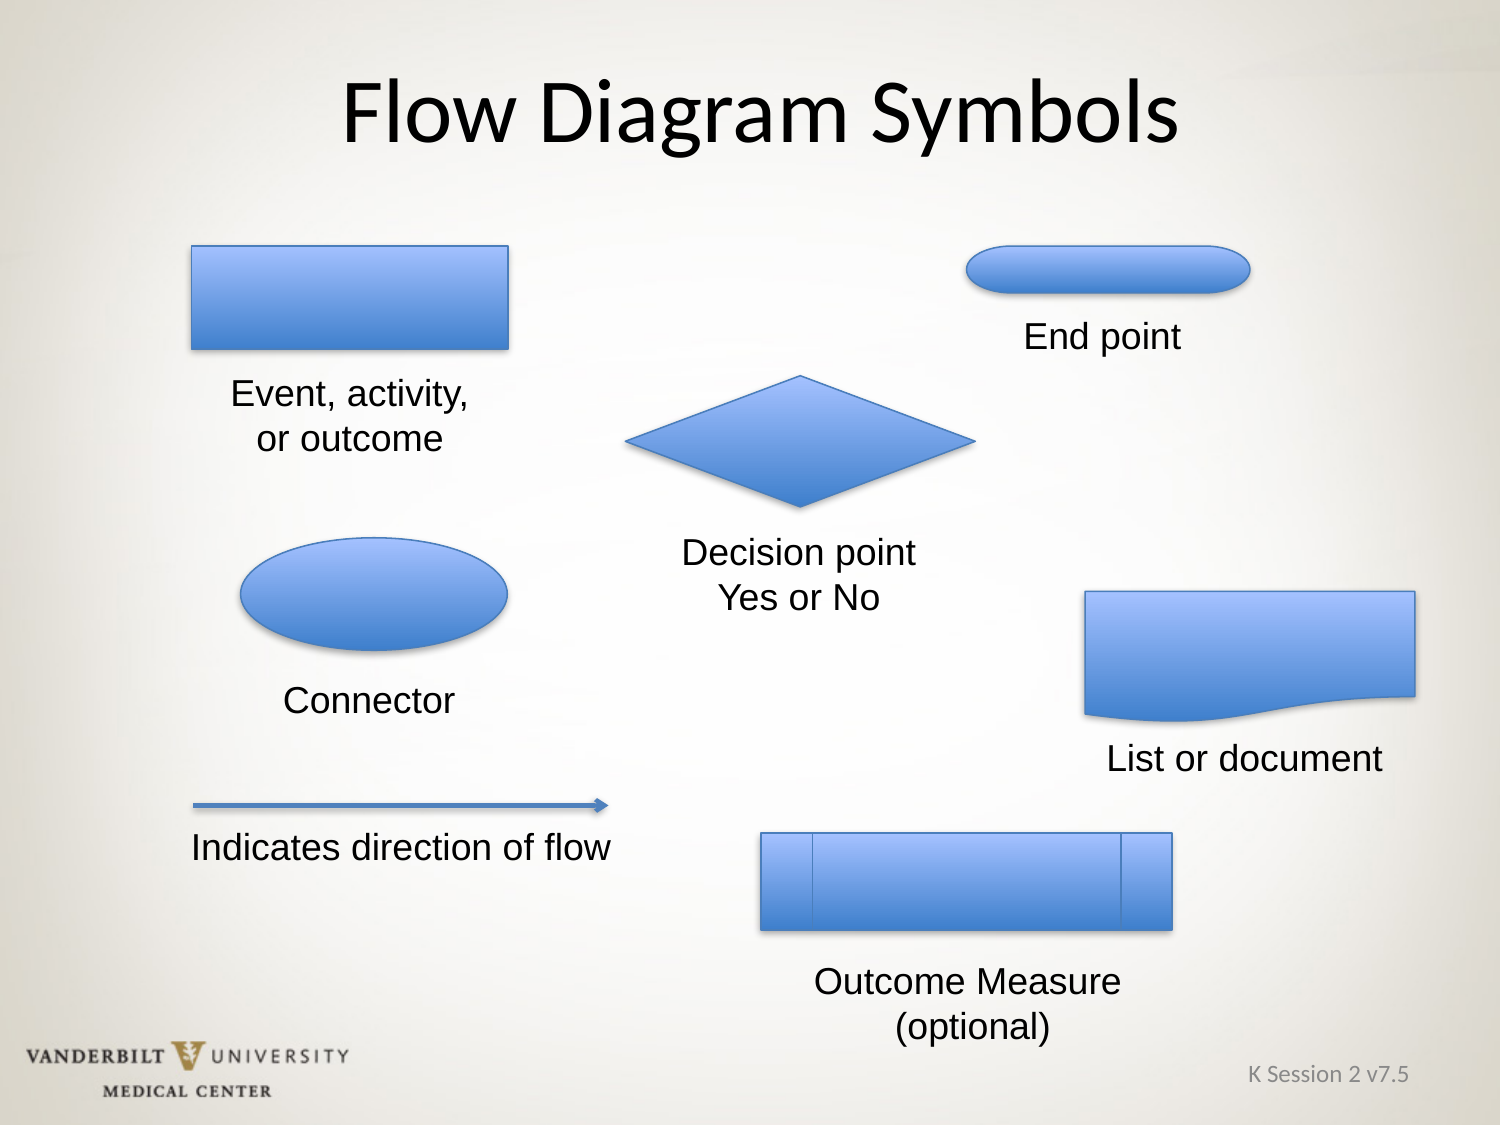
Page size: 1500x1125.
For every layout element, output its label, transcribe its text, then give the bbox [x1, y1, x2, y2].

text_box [966, 245, 1251, 366]
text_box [191, 245, 509, 468]
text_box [240, 537, 508, 730]
picture [0, 0, 1500, 1125]
footer K Session 2 v7.5 [950, 1042, 1425, 1103]
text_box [760, 832, 1173, 1056]
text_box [1084, 591, 1416, 788]
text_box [173, 805, 629, 877]
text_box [625, 375, 976, 628]
title Flow Diagram Symbols [86, 12, 1437, 200]
